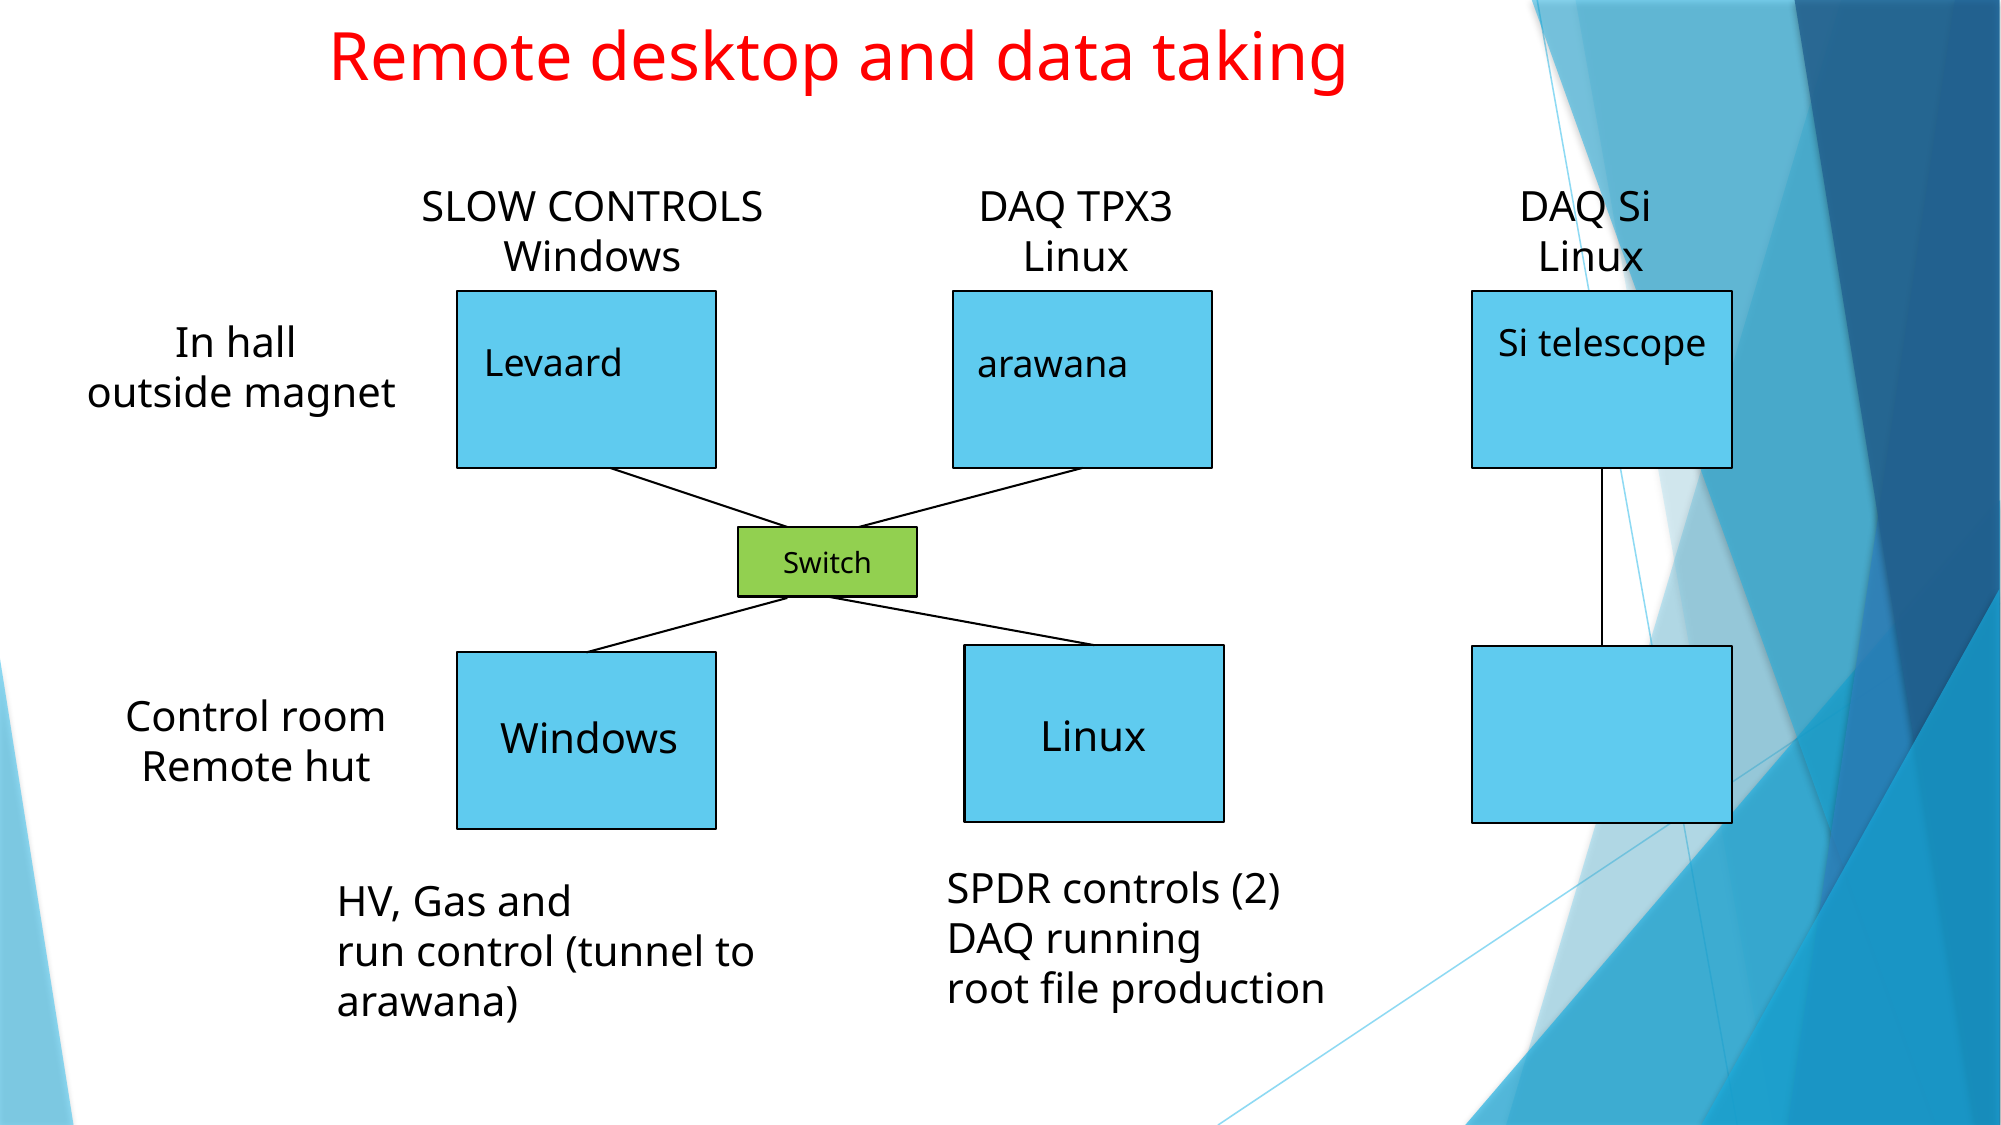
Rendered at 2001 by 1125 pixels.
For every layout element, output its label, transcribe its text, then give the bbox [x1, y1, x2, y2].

text_box Control room Remote hut [66, 682, 445, 798]
text_box SPDR controls (2) DAQ running root file production [931, 854, 1402, 1070]
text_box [827, 596, 1095, 646]
text_box SLOW CONTROLS Windows [385, 172, 800, 288]
text_box Linux [1025, 701, 1162, 767]
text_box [609, 467, 788, 528]
text_box Levaard [469, 331, 706, 392]
text_box [456, 290, 717, 468]
text_box DAQ TPX3 Linux [963, 172, 1189, 288]
text_box DAQ Si Linux [1504, 172, 1678, 288]
text_box [737, 527, 918, 597]
text_box [1472, 290, 1733, 311]
text_box arawana [962, 333, 1248, 393]
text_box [586, 597, 788, 653]
text_box [964, 645, 1225, 823]
text_box [952, 290, 1213, 468]
text_box [1472, 371, 1733, 468]
text_box [1472, 645, 1733, 824]
title Remote desktop and data taking [279, 6, 1768, 138]
text_box In hall outside magnet [43, 307, 439, 423]
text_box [858, 467, 1084, 528]
text_box HV, Gas and run control (tunnel to arawana) [321, 867, 863, 1078]
text_box Si telescope [1454, 311, 1751, 371]
text_box Switch [768, 536, 888, 587]
text_box Windows [485, 704, 694, 769]
text_box [456, 652, 717, 830]
